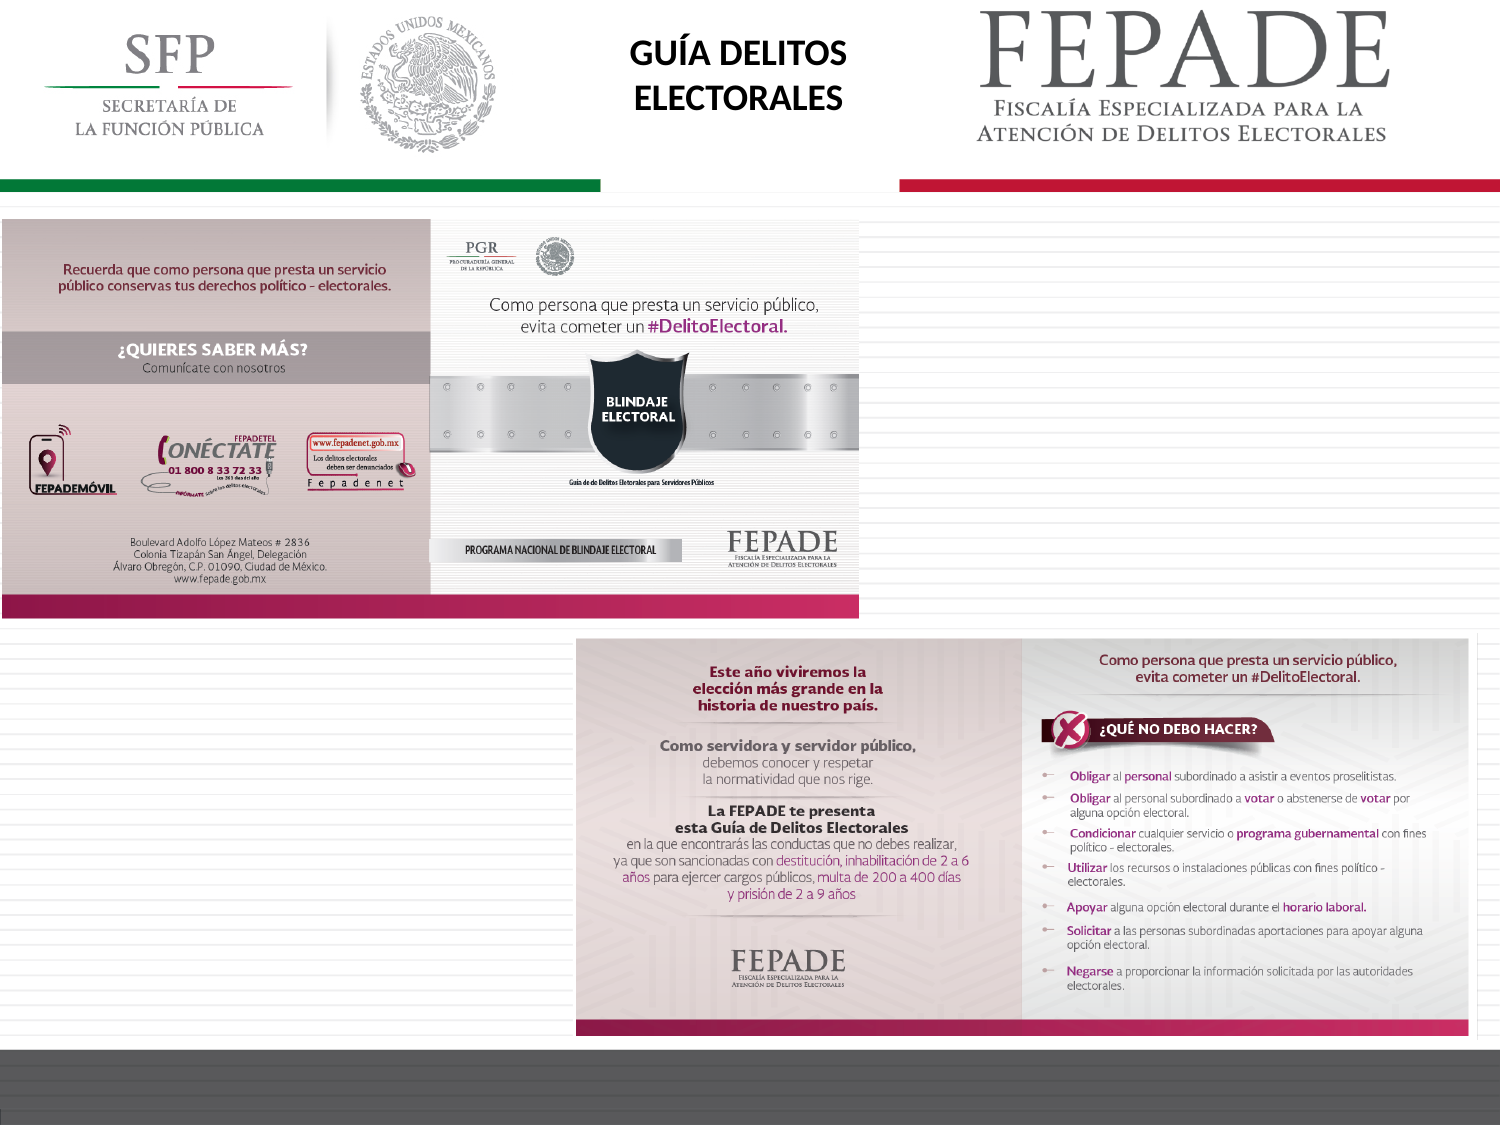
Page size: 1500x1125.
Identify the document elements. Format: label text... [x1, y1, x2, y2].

text_box GUÍA DELITOS ELECTORALES [537, 20, 940, 126]
picture [0, 0, 1500, 1125]
